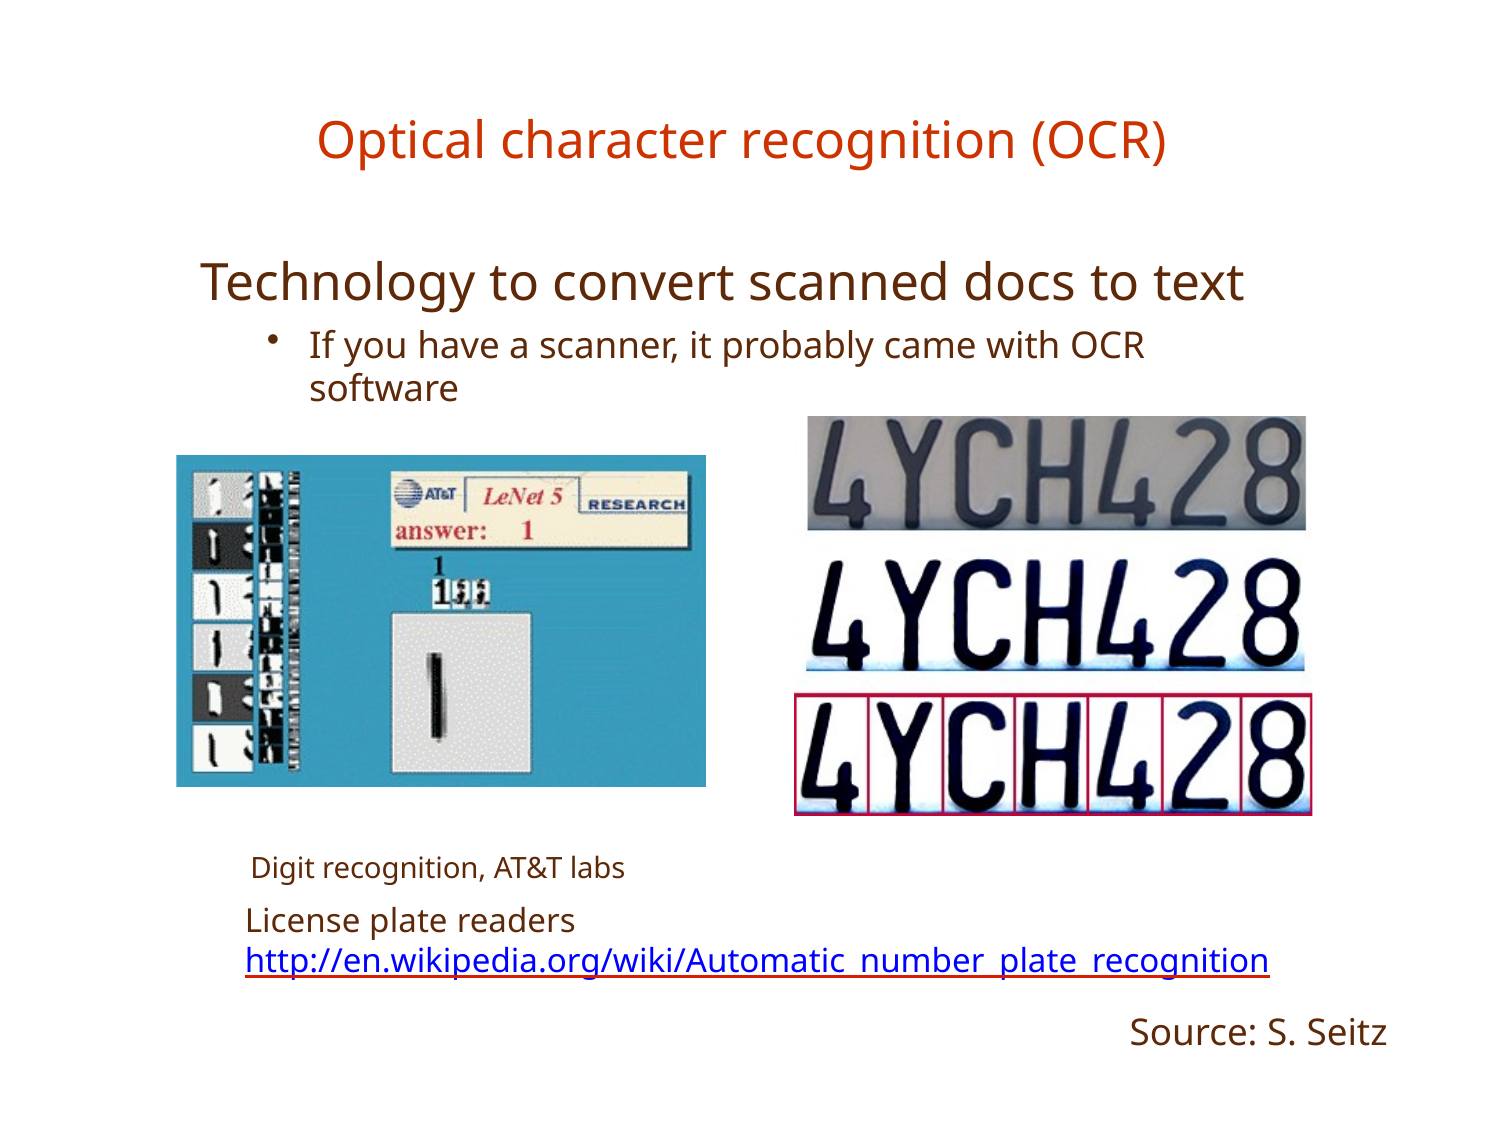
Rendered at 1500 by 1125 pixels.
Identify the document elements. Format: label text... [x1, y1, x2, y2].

text_box [794, 416, 1313, 817]
text_box [176, 455, 706, 787]
text_box Technology to convert scanned docs to text If you have a scanner, it probably came with OCR software [198, 234, 1256, 409]
title Optical character recognition (OCR) [314, 105, 1186, 234]
text_box Digit recognition, AT&T labs License plate readers http://en.wikipedia.org/wiki/Automatic_number_plate_recognition Source: S. Seitz [242, 833, 1389, 1053]
